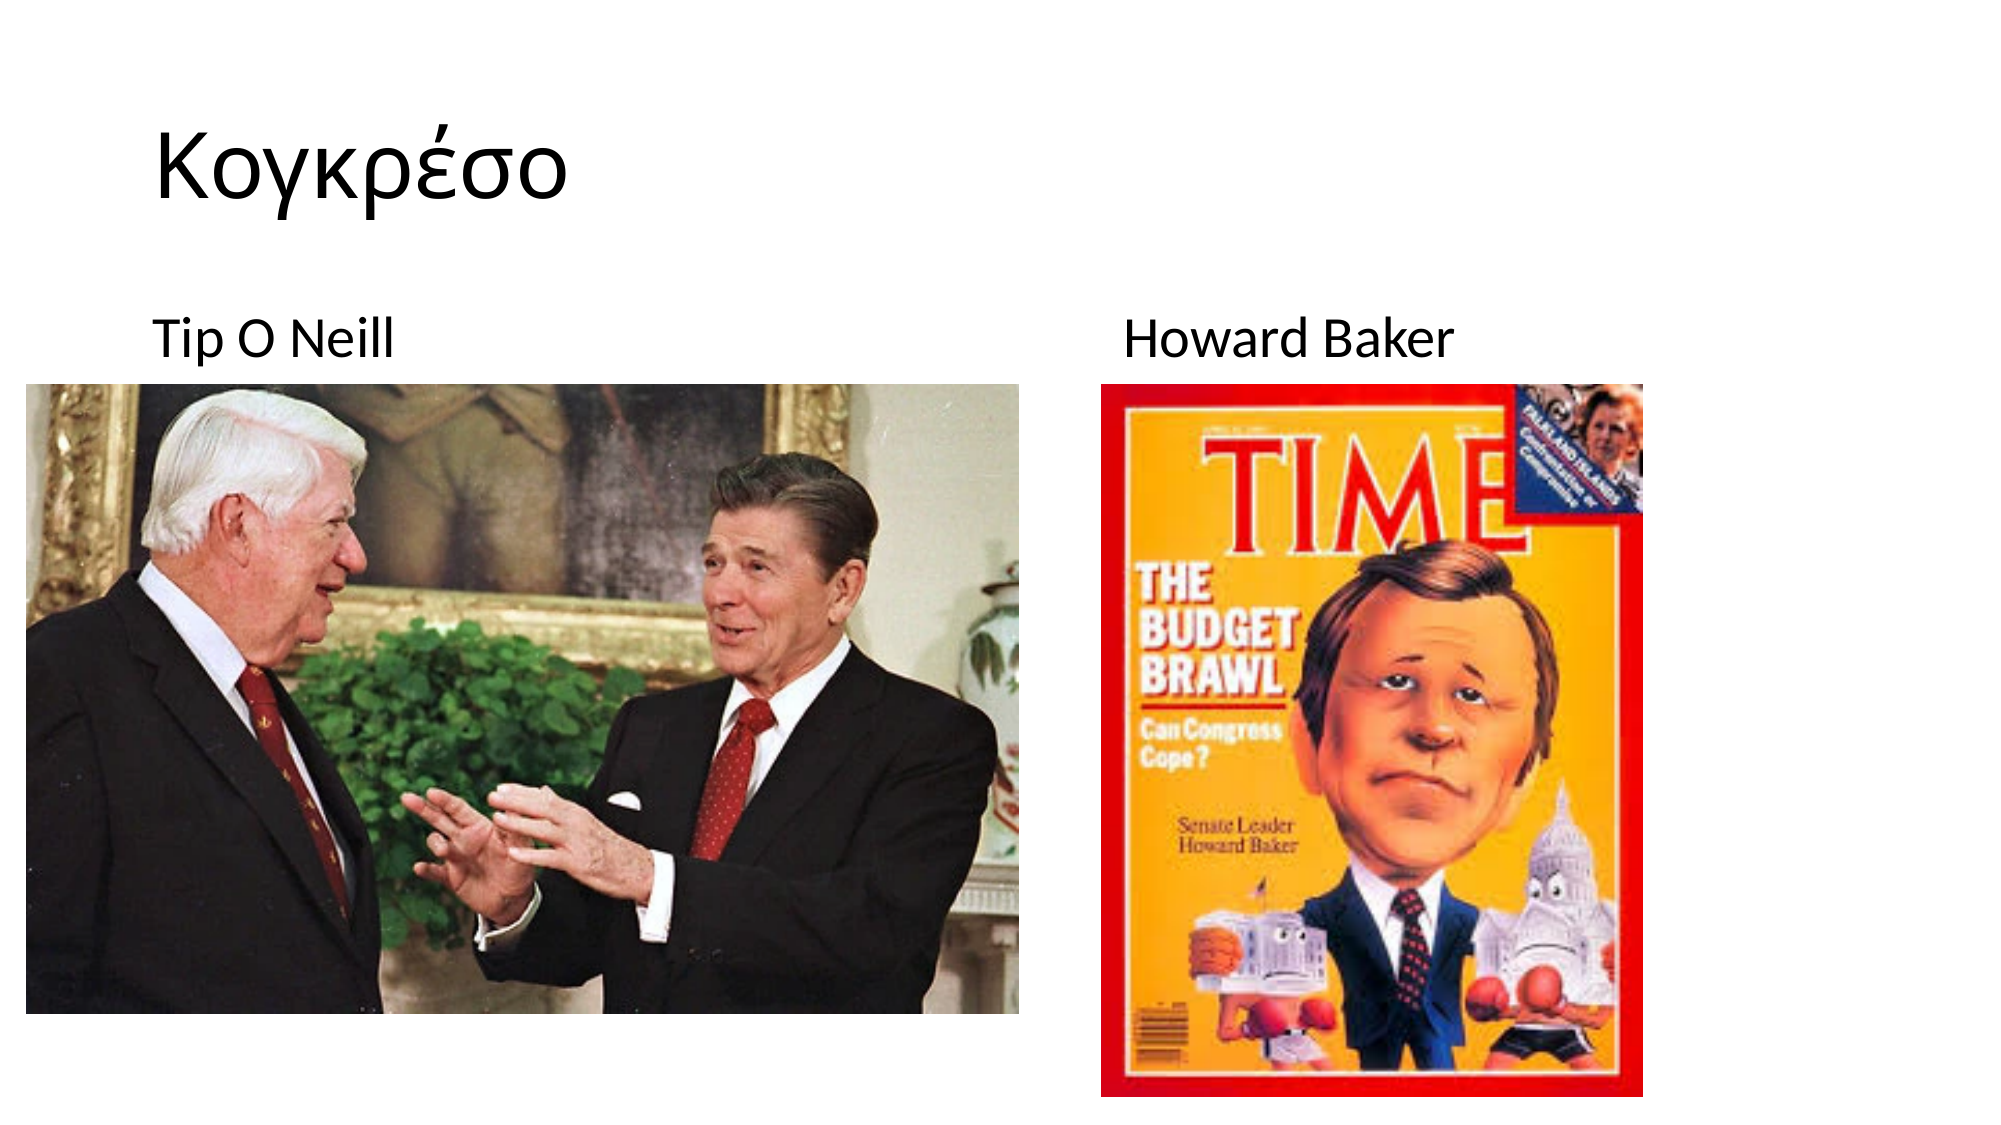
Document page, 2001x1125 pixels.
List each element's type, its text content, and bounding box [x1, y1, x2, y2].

list Tip O Neill Howard Baker [137, 299, 1863, 1014]
picture [26, 384, 1019, 1014]
title Κογκρέσο [137, 59, 1863, 278]
picture [1101, 384, 1643, 1097]
